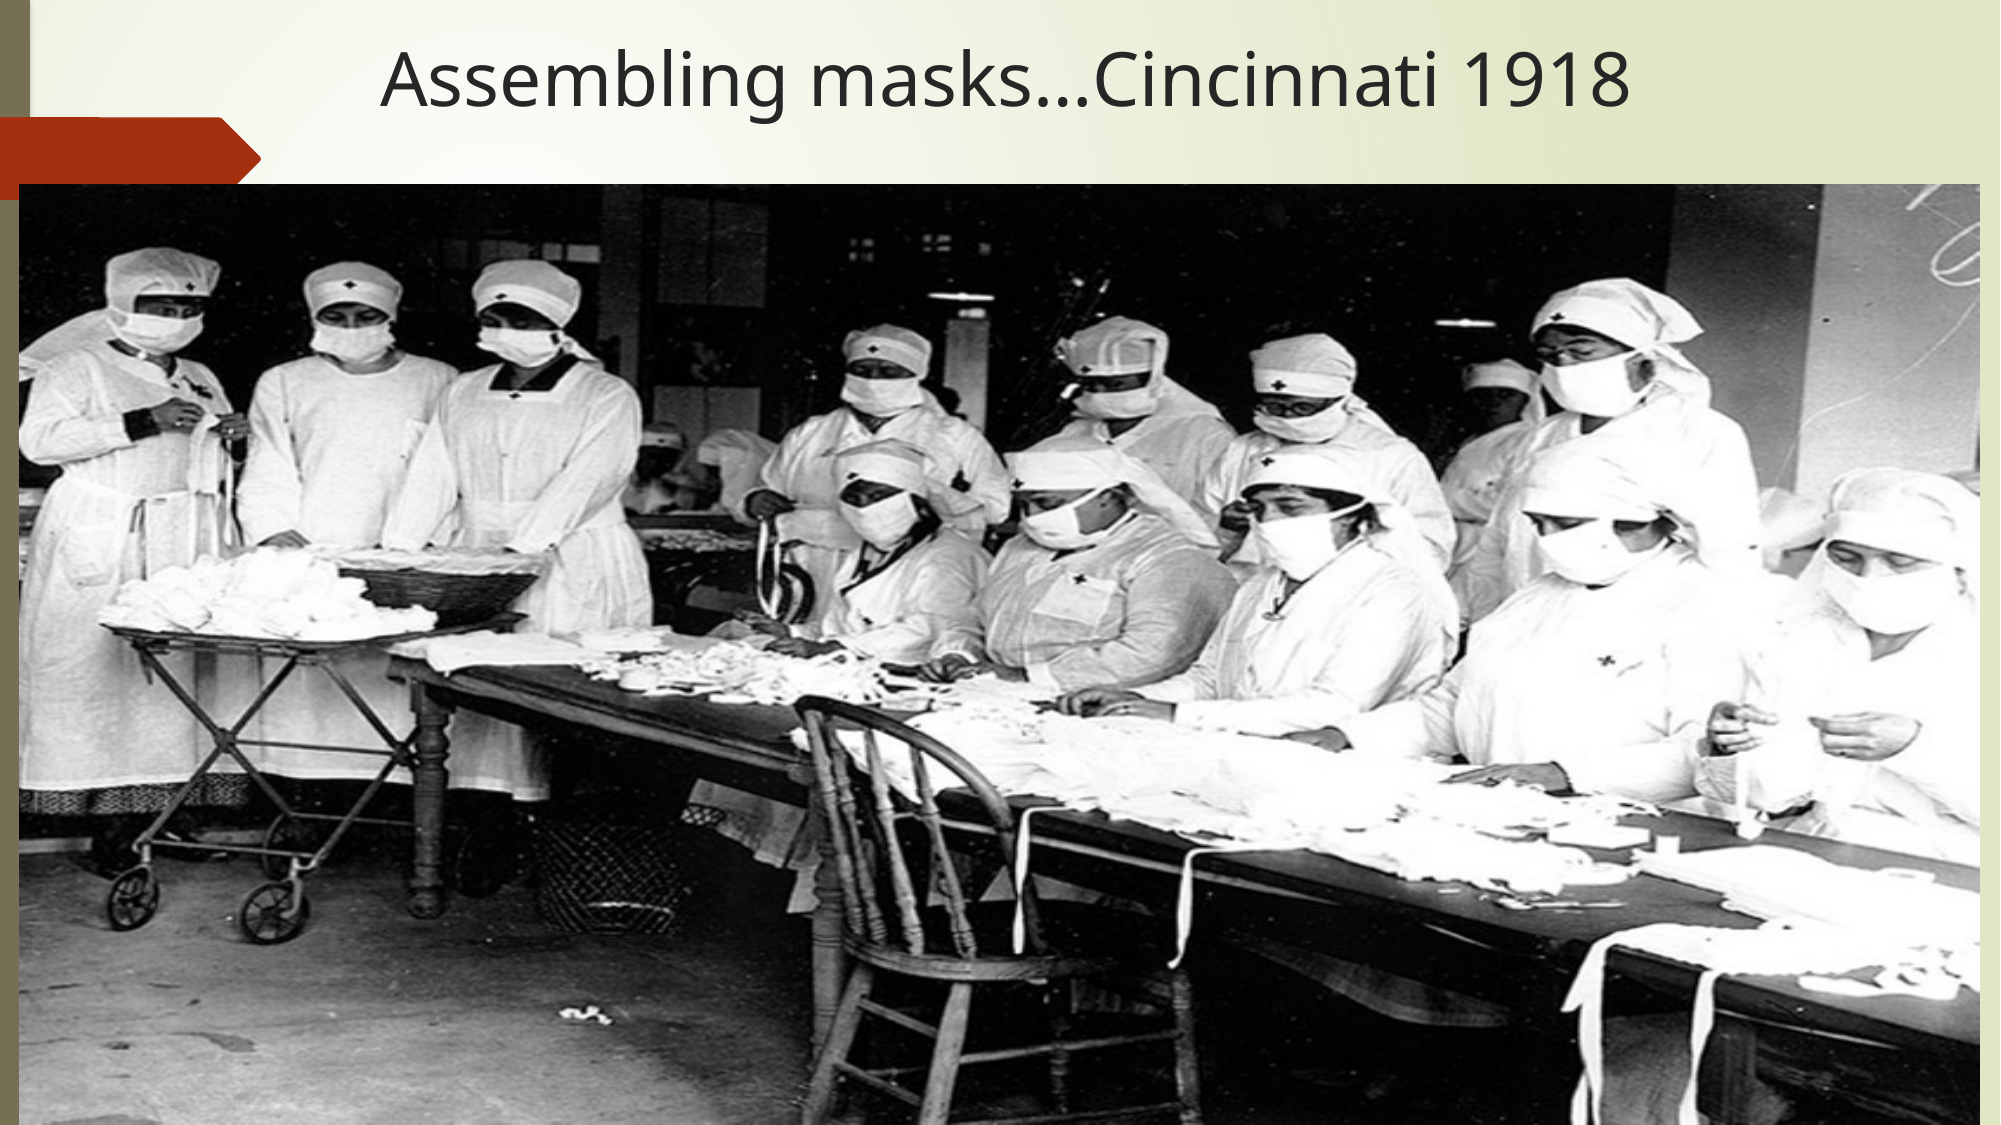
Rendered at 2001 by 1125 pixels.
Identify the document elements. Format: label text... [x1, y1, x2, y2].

title Assembling masks…Cincinnati 1918 [365, 23, 1827, 181]
picture [19, 184, 1981, 1125]
